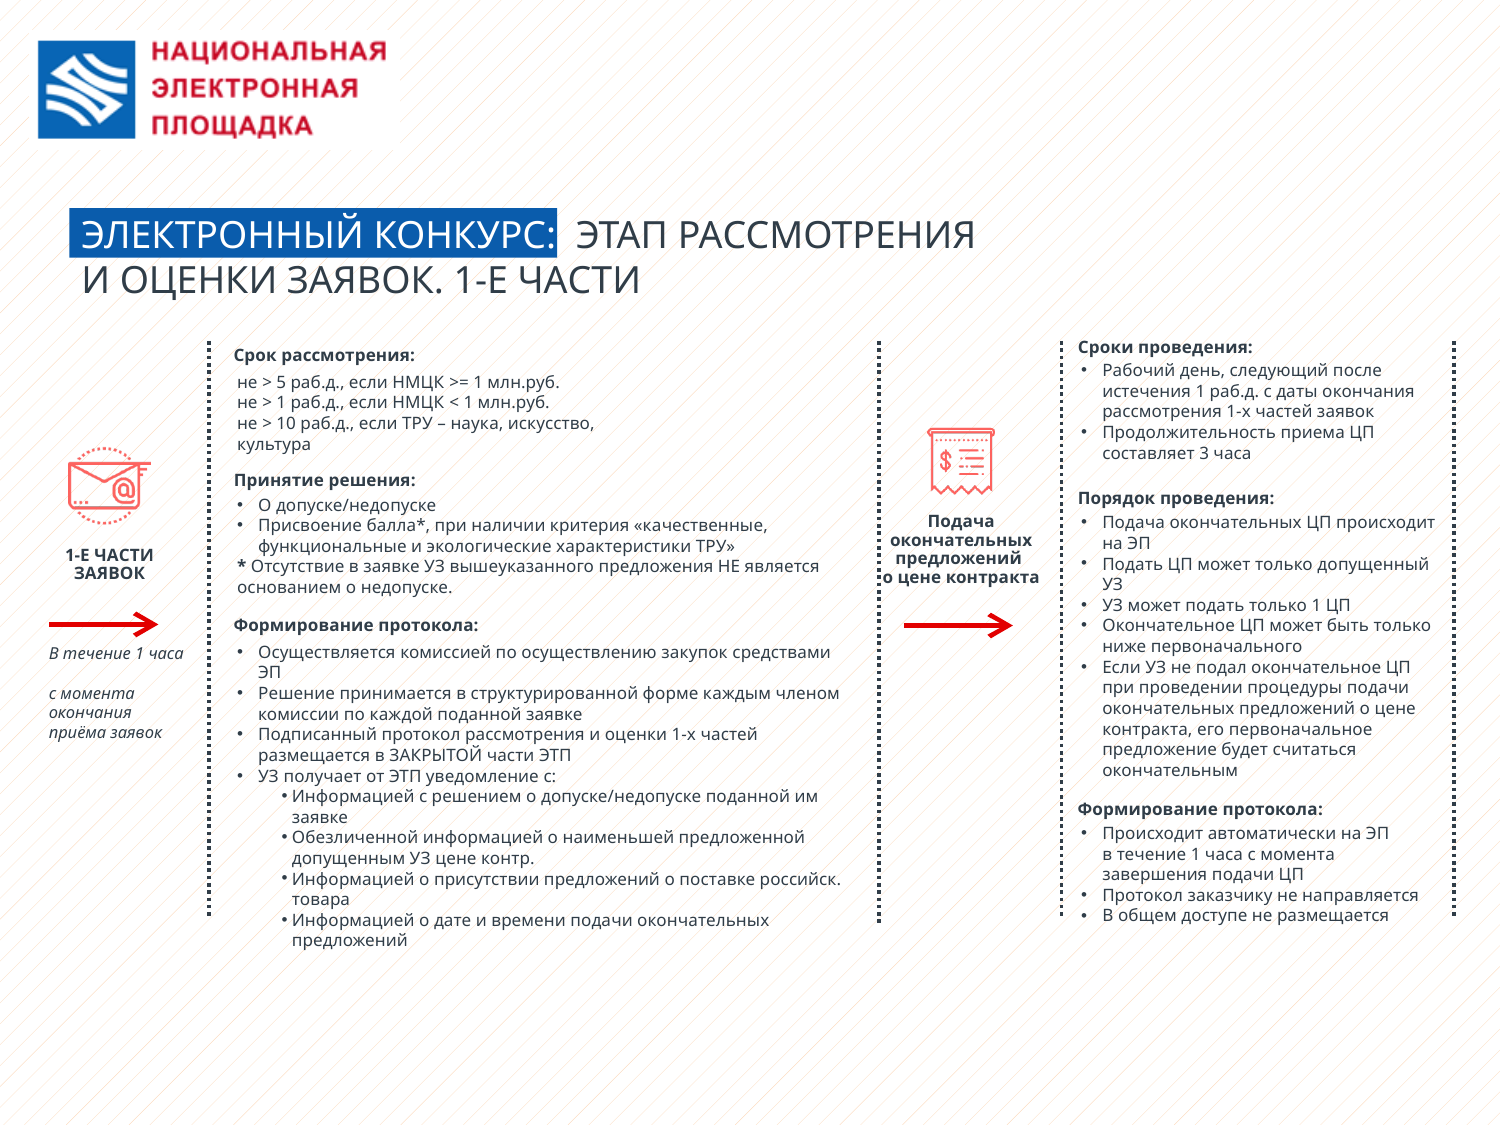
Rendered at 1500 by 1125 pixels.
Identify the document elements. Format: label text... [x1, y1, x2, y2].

text_box Принятие решения: [222, 465, 460, 503]
text_box не > 5 раб.д., если НМЦК >= 1 млн.руб. не > 1 раб.д., если НМЦК < 1 млн.руб. не > 10 раб.д., если ТРУ – наука, искусство, культура [222, 363, 638, 482]
picture [927, 426, 995, 495]
text_box Рабочий день, следующий после истечения 1 раб.д. с даты окончания рассмотрения 1-х частей заявок Продолжительность приема ЦП составляет 3 часа [1067, 352, 1433, 470]
picture [68, 444, 151, 527]
text_box Порядок проведения: [1067, 483, 1304, 504]
text_box О допуске/недопуске Присвоение балла*, при наличии критерия «качественные, функциональные и экологические характеристики ТРУ» * Отсутствие в заявке УЗ вышеуказанного предложения НЕ является основанием о недопуске. [222, 486, 837, 605]
text_box Происходит автоматически на ЭП в течение 1 часа с момента завершения подачи ЦП Протокол заказчику не направляется В общем доступе не размещается [1066, 814, 1443, 933]
text_box Подача окончательных предложений о цене контракта [884, 507, 1057, 662]
text_box Сроки проведения: [1066, 333, 1304, 352]
picture [29, 30, 401, 150]
text_box Срок рассмотрения: [222, 341, 460, 378]
text_box В течение 1 часа с момента окончания приёма заявок [34, 635, 200, 750]
text_box Подача окончательных предложений о цене контракта [866, 507, 874, 662]
text_box Формирование протокола: [222, 610, 550, 633]
text_box Осуществляется комиссией по осуществлению закупок средствами ЭП Решение принимается в структурированной форме каждым членом комиссии по каждой поданной заявке Подписанный протокол рассмотрения и оценки 1-х частей размещается в ЗАКРЫТОЙ части ЭТП УЗ получает от ЭТП уведомление с: Информацией с решением о допуске/недопуске поданной им заявке Обезличенной информацией о наименьшей предложенной допущенным УЗ цене контр. Информацией о присутствии предложений о поставке российск. товара Информацией о дате и времени подачи окончательных предложений [222, 633, 869, 958]
text_box Формирование протокола: [1067, 794, 1380, 814]
text_box ЭЛЕКТРОННЫЙ КОНКУРС: ЭТАП РАССМОТРЕНИЯ И ОЦЕНКИ ЗАЯВОК. 1-Е ЧАСТИ [66, 203, 1003, 309]
text_box Подача окончательных ЦП происходит на ЭП Подать ЦП может только допущенный УЗ УЗ может подать только 1 ЦП Окончательное ЦП может быть только ниже первоначального Если УЗ не подал окончательное ЦП при проведении процедуры подачи окончательных предложений о цене контракта, его первоначальное предложение будет считаться окончательным [1067, 504, 1449, 787]
text_box 1-Е ЧАСТИ ЗАЯВОК [19, 540, 200, 596]
